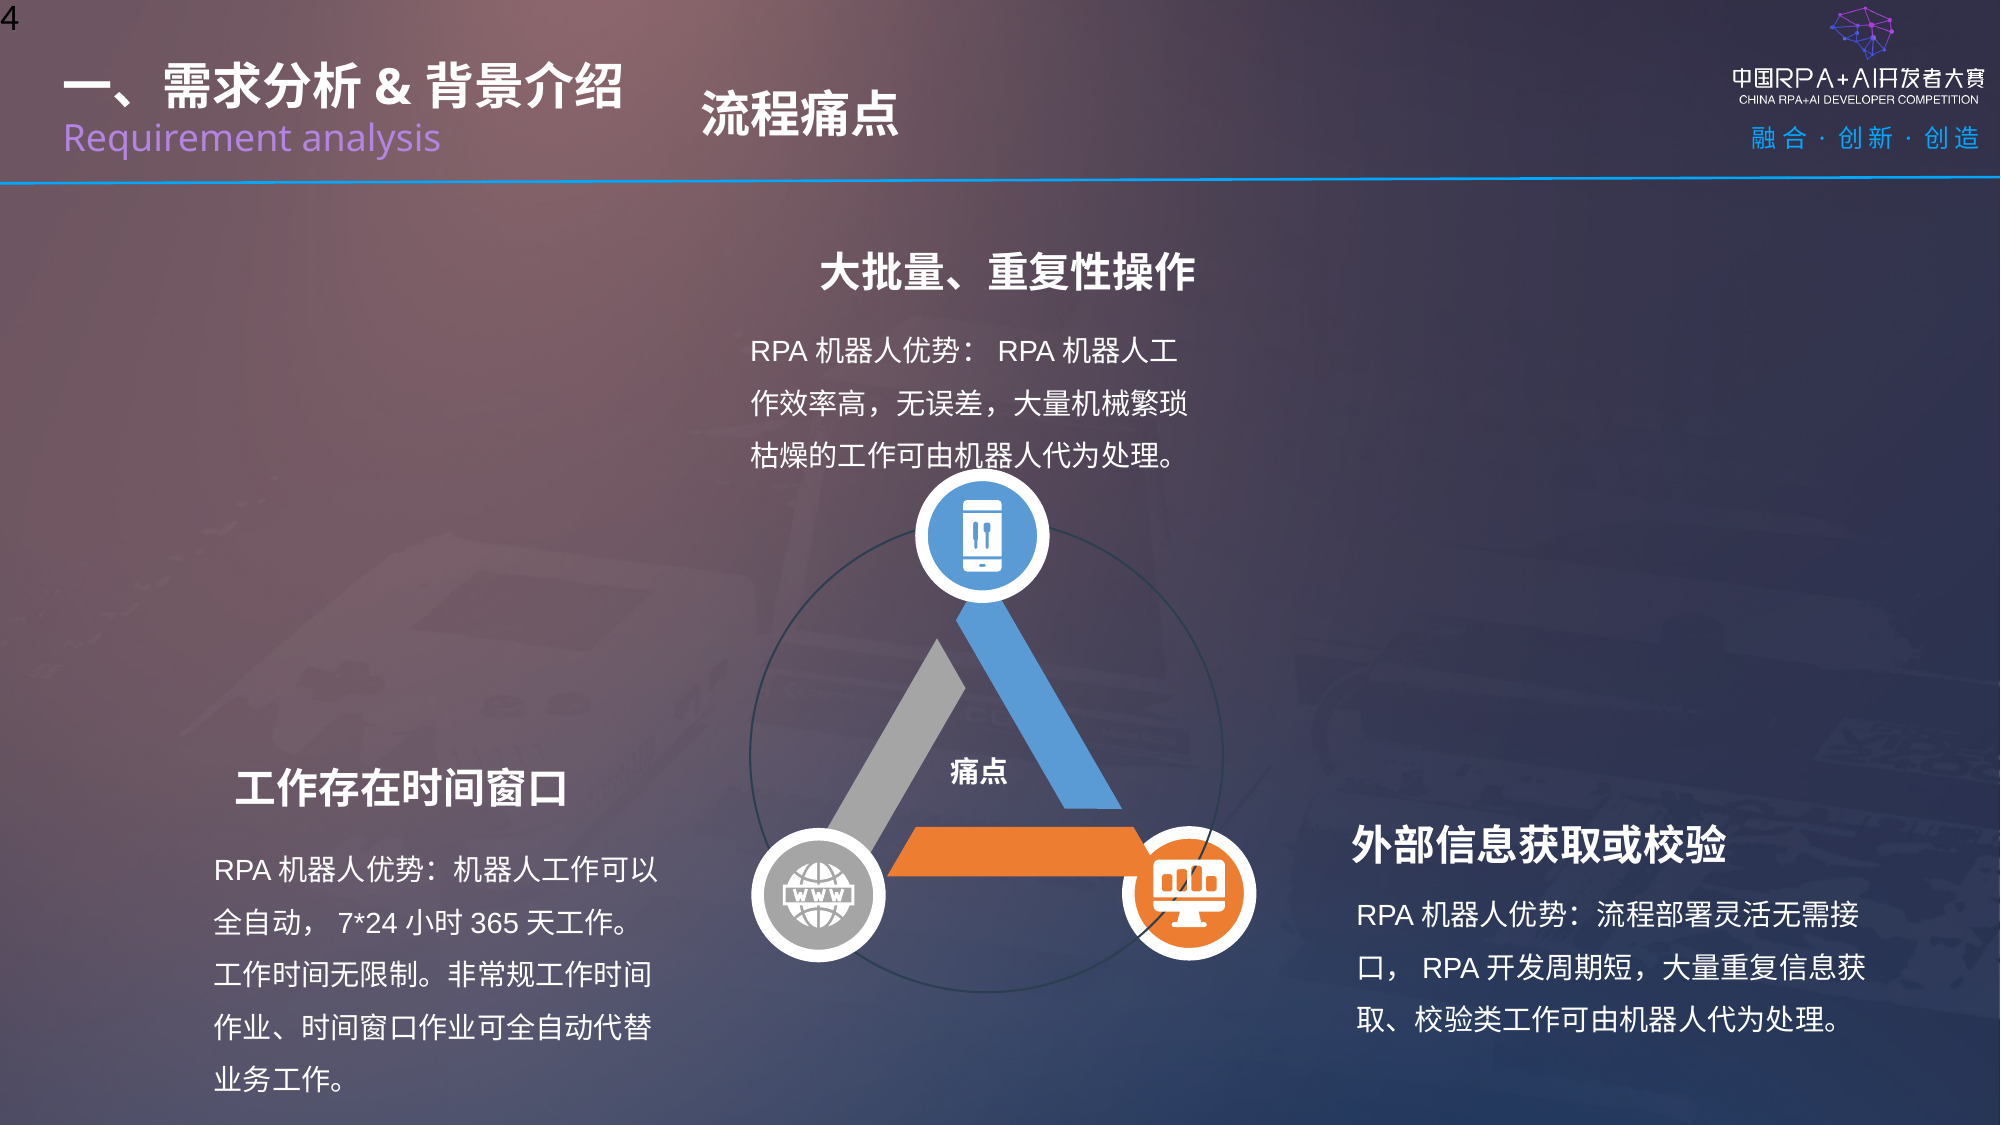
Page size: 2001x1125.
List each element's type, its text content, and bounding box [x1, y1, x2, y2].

text_box 大批量、重复性操作 [669, 242, 1281, 300]
text_box 工作存在时间窗口 [234, 758, 622, 815]
text_box 外部信息获取或校验 [1351, 815, 1962, 872]
text_box 流程痛点 [685, 44, 1462, 150]
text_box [0, 177, 2000, 184]
picture [0, 184, 2000, 1125]
text_box RPA机器人优势：RPA机器人工作效率高，无误差，大量机械繁琐枯燥的工作可由机器人代为处理。 [735, 307, 1214, 480]
picture [0, 0, 2001, 177]
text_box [750, 474, 1251, 993]
text_box RPA机器人优势：机器人工作可以全自动，7*24小时365天工作。工作时间无限制。非常规工作时间作业、时间窗口作业可全自动代替业务工作。 [199, 826, 686, 1104]
text_box 一、需求分析&背景介绍 Requirement analysis [47, 46, 1408, 167]
text_box RPA机器人优势：流程部署灵活无需接口，RPA开发周期短，大量重复信息获取、校验类工作可由机器人代为处理。 [1341, 871, 1883, 1044]
